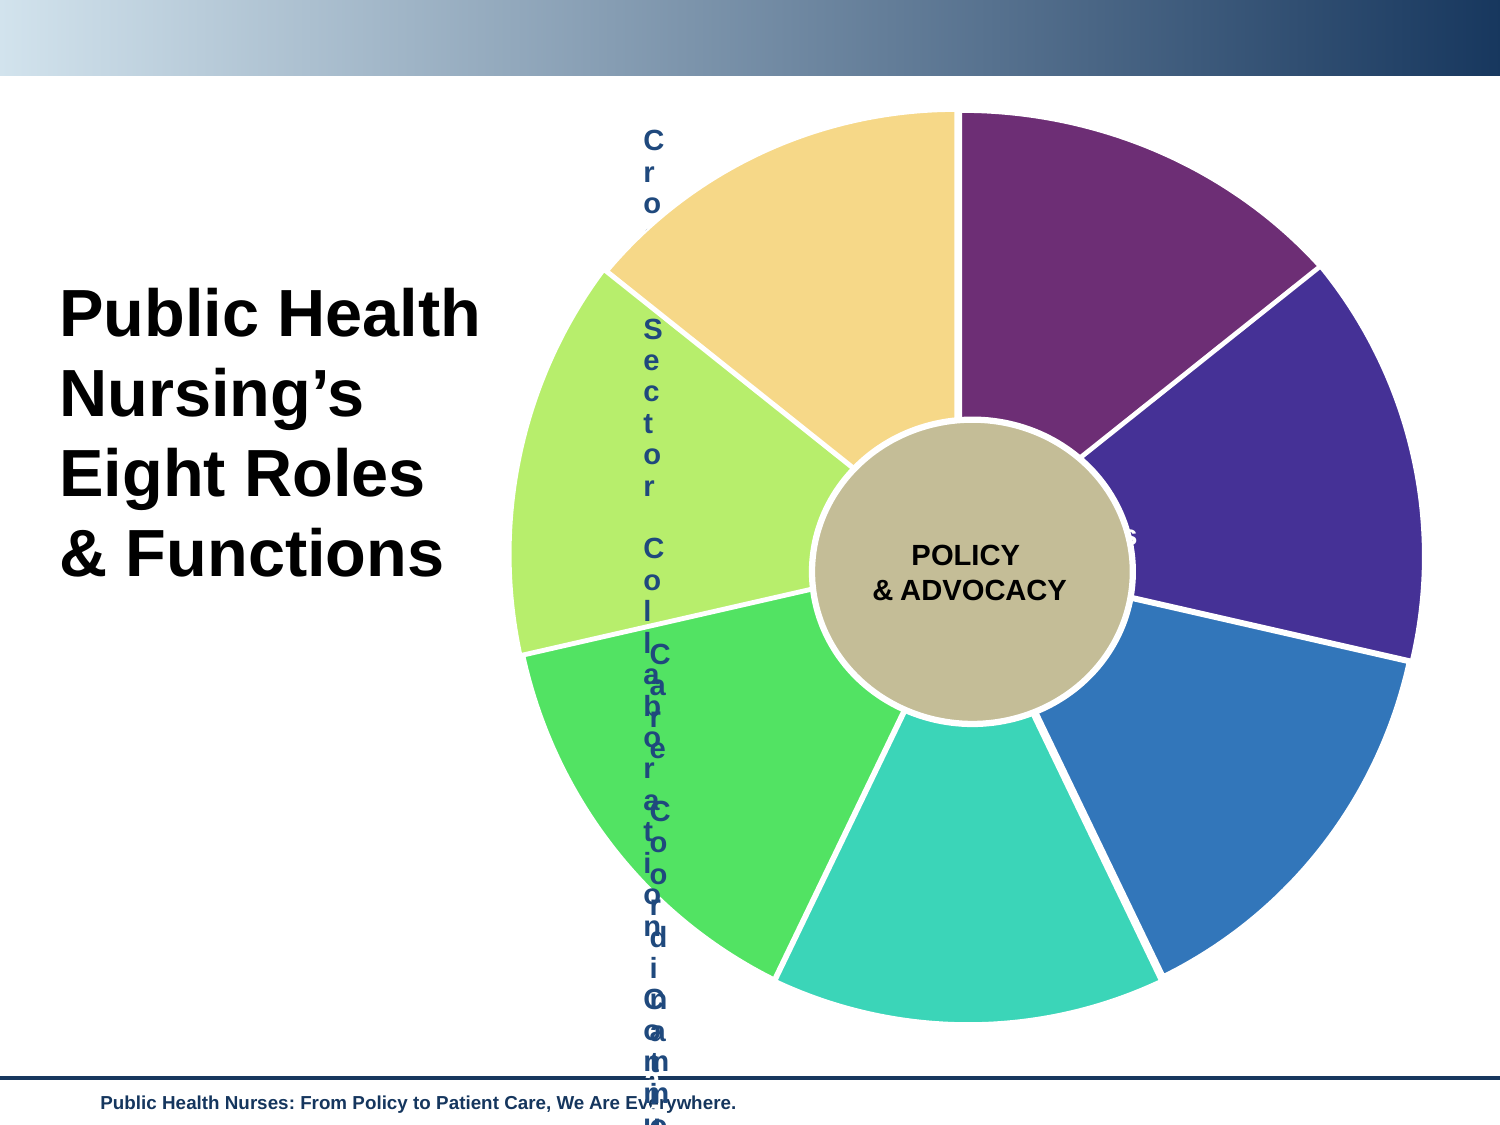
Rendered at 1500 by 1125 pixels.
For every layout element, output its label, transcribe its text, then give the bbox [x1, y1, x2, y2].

text_box Public Health Nursing’s Eight Roles & Functions [44, 262, 333, 642]
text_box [333, 63, 1500, 1080]
